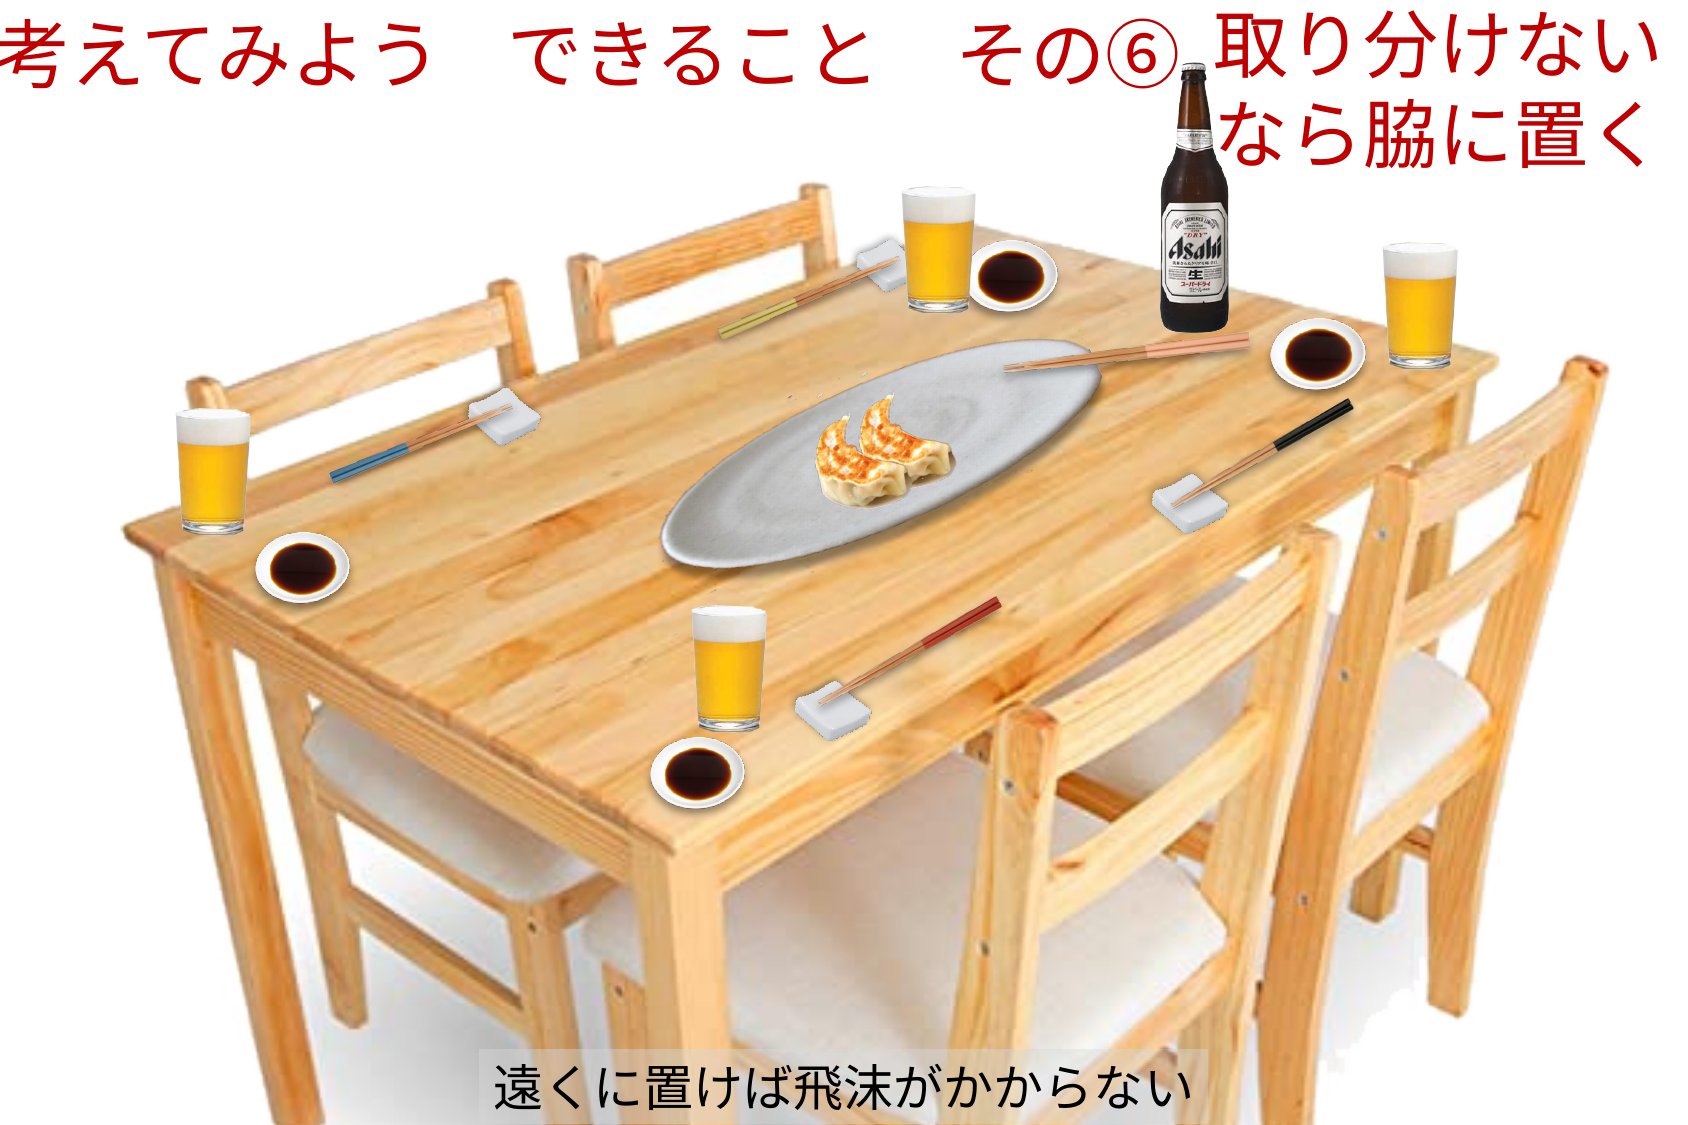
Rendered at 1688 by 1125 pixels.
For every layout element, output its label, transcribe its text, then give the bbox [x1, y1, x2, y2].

text_box 取り分けない なら脇に置く [1198, 0, 1678, 185]
picture [119, 62, 1619, 1125]
text_box できること その⑥ [492, 0, 1196, 105]
text_box 考えてみよう [0, 0, 457, 105]
